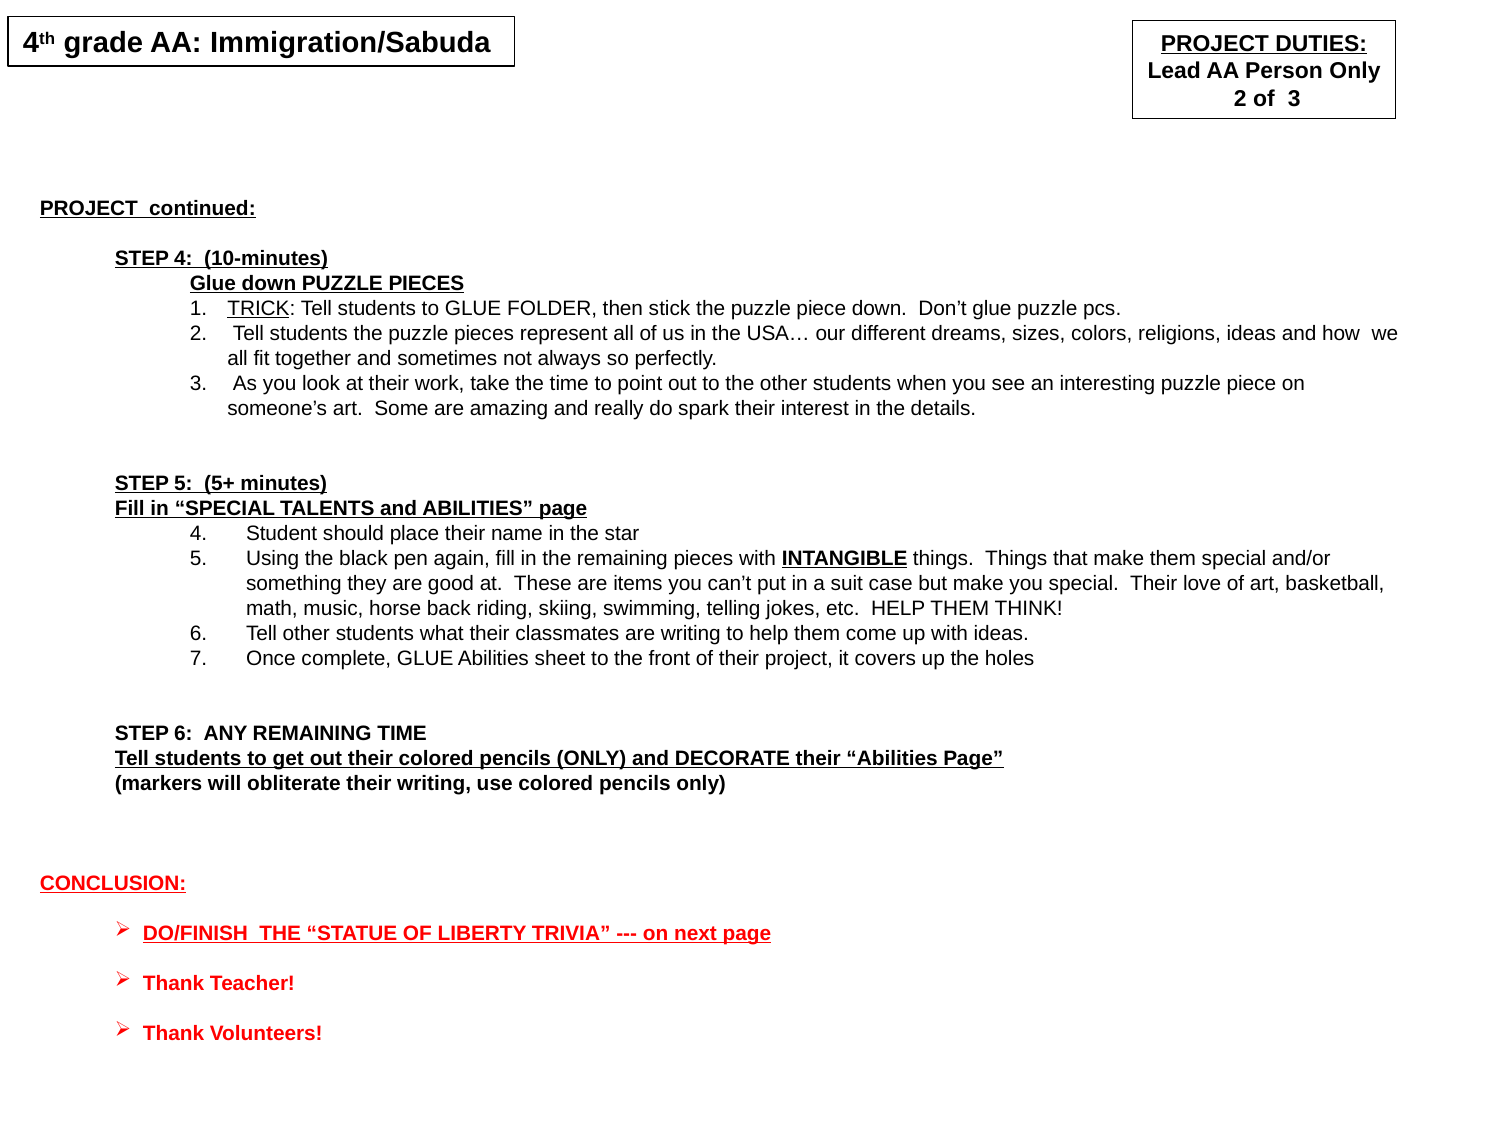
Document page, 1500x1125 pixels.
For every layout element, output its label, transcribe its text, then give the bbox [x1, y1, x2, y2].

text_box PROJECT DUTIES: Lead AA Person Only 2 of 3 [1132, 20, 1396, 119]
text_box PROJECT continued: STEP 4: (10-minutes) Glue down PUZZLE PIECES TRICK: Tell students to GLUE FOLDER, then stick the puzzle piece down. Don’t glue puzzle pcs. Tell students the puzzle pieces represent all of us in the USA… our different dreams, sizes, colors, religions, ideas and how we all fit together and sometimes not always so perfectly. As you look at their work, take the time to point out to the other students when you see an interesting puzzle piece on someone’s art. Some are amazing and really do spark their interest in the details. STEP 5: (5+ minutes) Fill in “SPECIAL TALENTS and ABILITIES” page Student should place their name in the star Using the black pen again, fill in the remaining pieces with INTANGIBLE things. Things that make them special and/or something they are good at. These are items you can’t put in a suit case but make you special. Their love of art, basketball, math, music, horse back riding, skiing, swimming, telling jokes, etc. HELP THEM THINK! Tell other students what their classmates are writing to help them come up with ideas. Once complete, GLUE Abilities sheet to the front of their project, it covers up the holes STEP 6: ANY REMAINING TIME Tell students to get out their colored pencils (ONLY) and DECORATE their “Abilities Page” (markers will obliterate their writing, use colored pencils only) CONCLUSION: DO/FINISH THE “STATUE OF LIBERTY TRIVIA” --- on next page Thank Teacher! Thank Volunteers! [24, 187, 1425, 1077]
text_box 4th grade AA: Immigration/Sabuda [8, 16, 515, 67]
